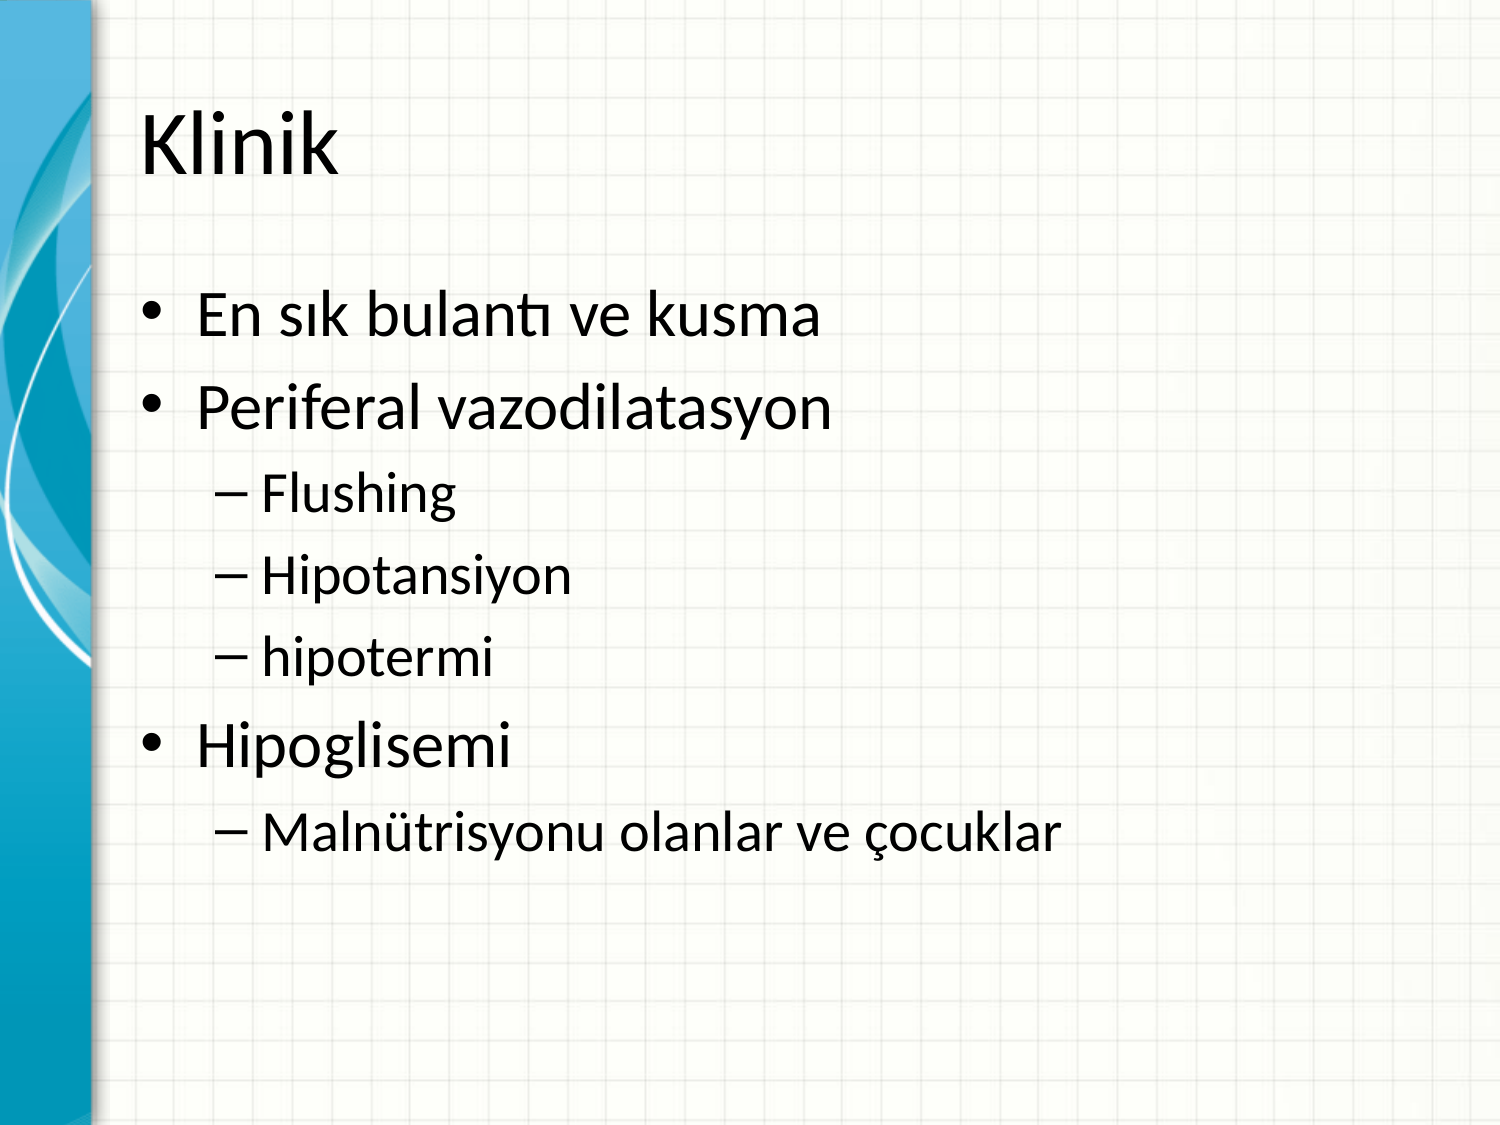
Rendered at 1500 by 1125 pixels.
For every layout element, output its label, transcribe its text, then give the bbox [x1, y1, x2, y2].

picture [0, 0, 1500, 1125]
list En sık bulantı ve kusma Periferal vazodilatasyon Flushing Hipotansiyon hipotermi Hipoglisemi Malnütrisyonu olanlar ve çocuklar [125, 261, 1450, 967]
title Klinik [125, 44, 1450, 232]
